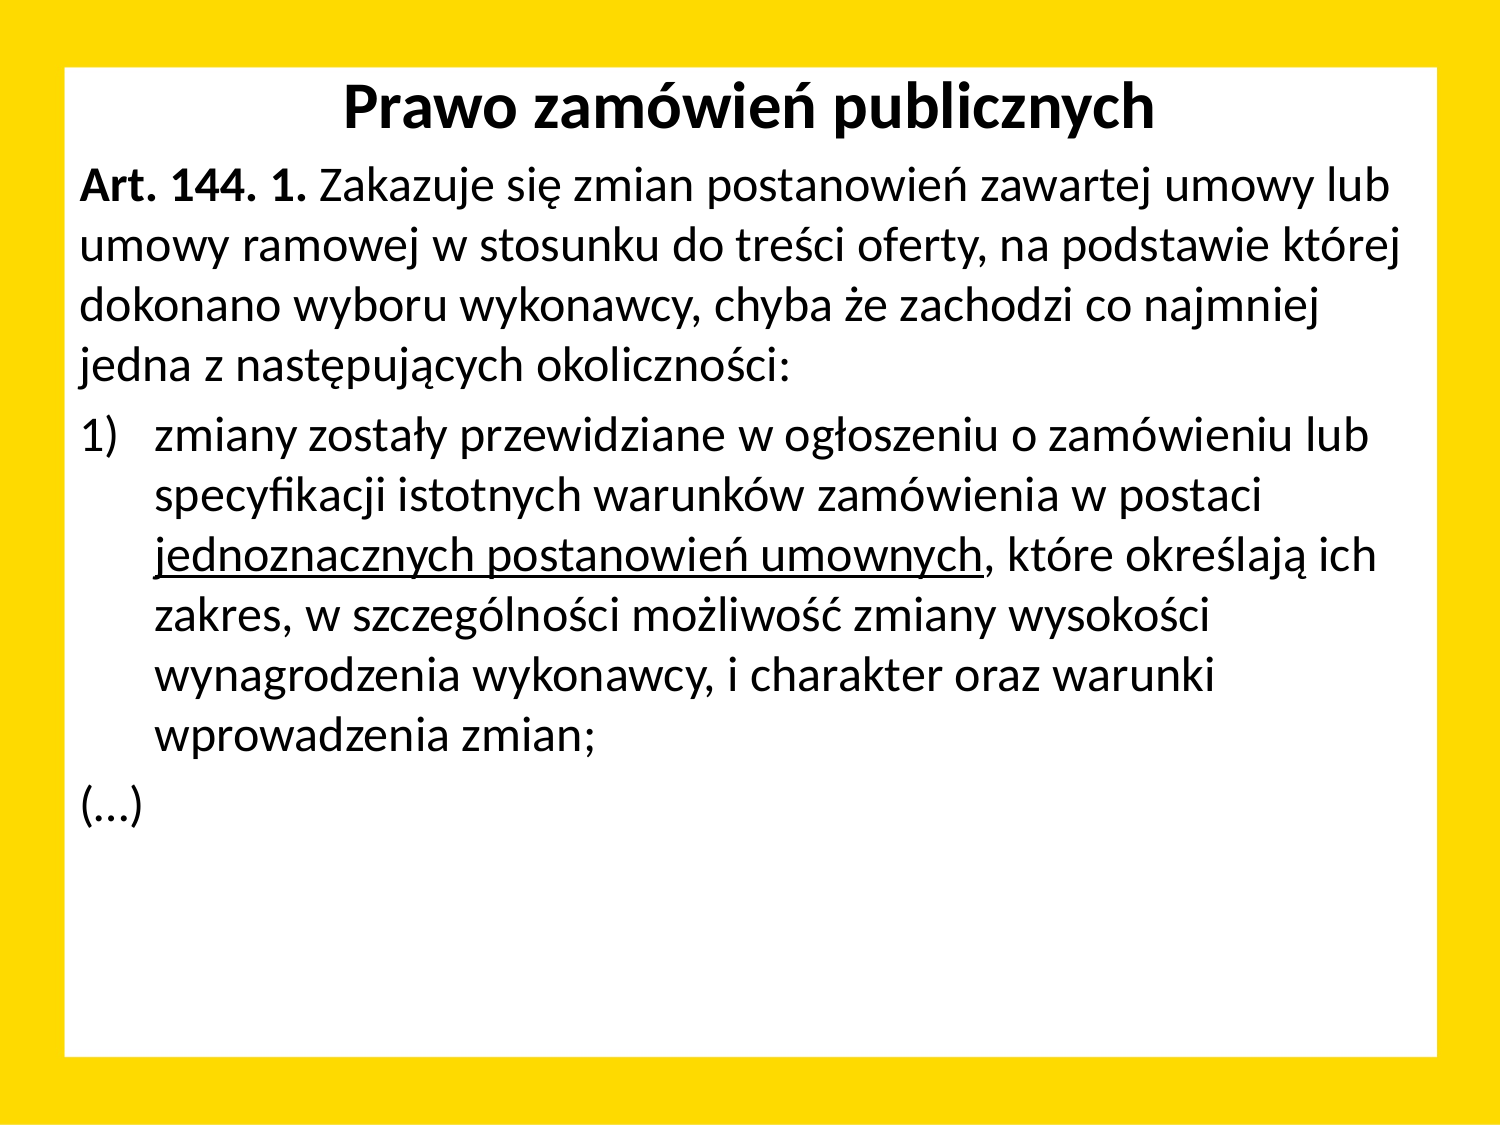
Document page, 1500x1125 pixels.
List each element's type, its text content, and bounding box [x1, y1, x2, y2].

picture [0, 0, 1500, 1125]
text_box Prawo zamówień publicznych Art. 144. 1. Zakazuje się zmian postanowień zawartej umowy lub umowy ramowej w stosunku do treści oferty, na podstawie której dokonano wyboru wykonawcy, chyba że zachodzi co najmniej jedna z następujących okoliczności: zmiany zostały przewidziane w ogłoszeniu o zamówieniu lub specyfikacji istotnych warunków zamówienia w postaci jednoznacznych postanowień umownych, które określają ich zakres, w szczególności możliwość zmiany wysokości wynagrodzenia wykonawcy, i charakter oraz warunki wprowadzenia zmian; (…) [64, 54, 1436, 1047]
